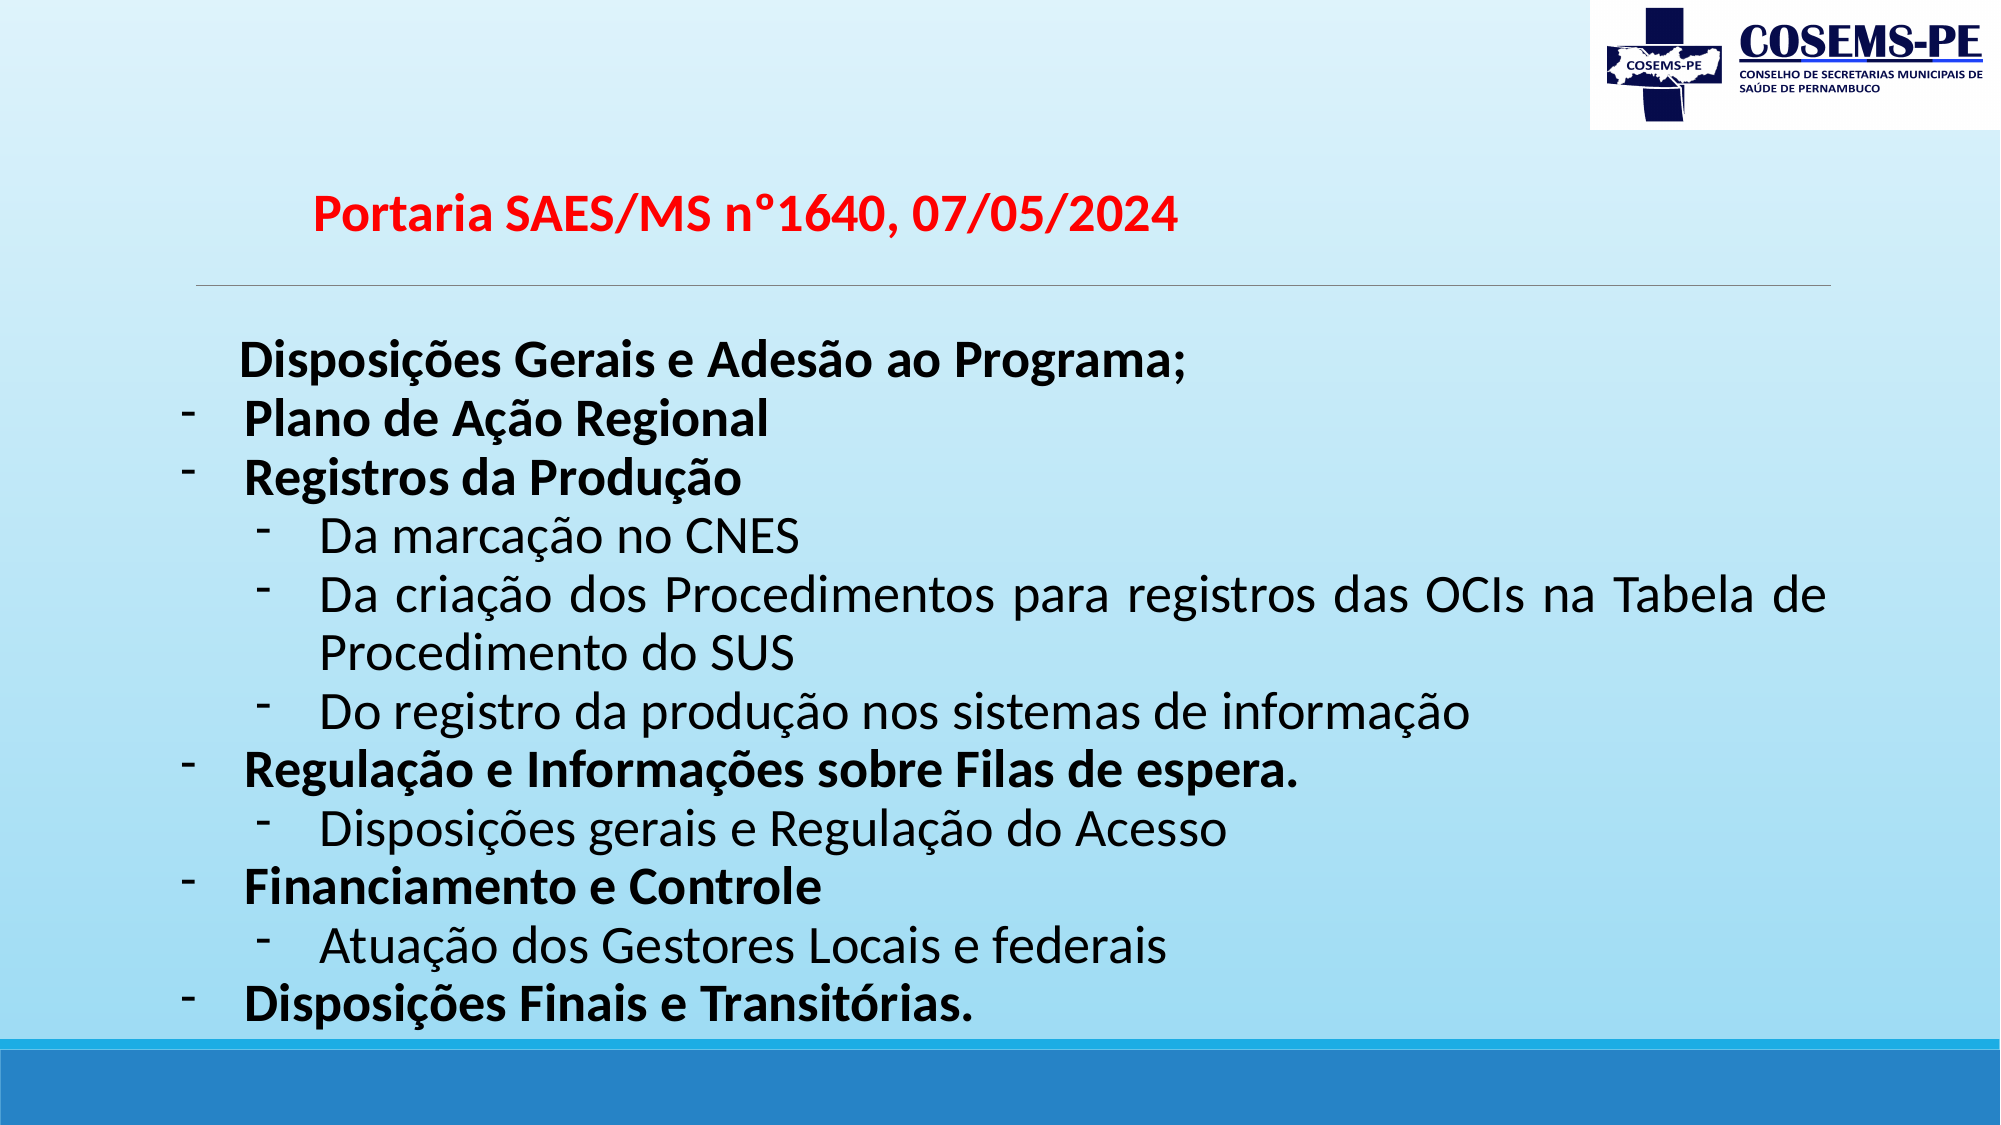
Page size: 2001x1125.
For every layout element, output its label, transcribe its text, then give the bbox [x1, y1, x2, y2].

picture [1589, 0, 2000, 130]
list Portaria SAES/MS nº1640, 07/05/2024 Disposições Gerais e Adesão ao Programa; Plano de Ação Regional Registros da Produção Da marcação no CNES Da criação dos Procedimentos para registros das OCIs na Tabela de Procedimento do SUS Do registro da produção nos sistemas de informação Regulação e Informações sobre Filas de espera. Disposições gerais e Regulação do Acesso Financiamento e Controle Atuação dos Gestores Locais e federais Disposições Finais e Transitórias. [94, 112, 1830, 1068]
